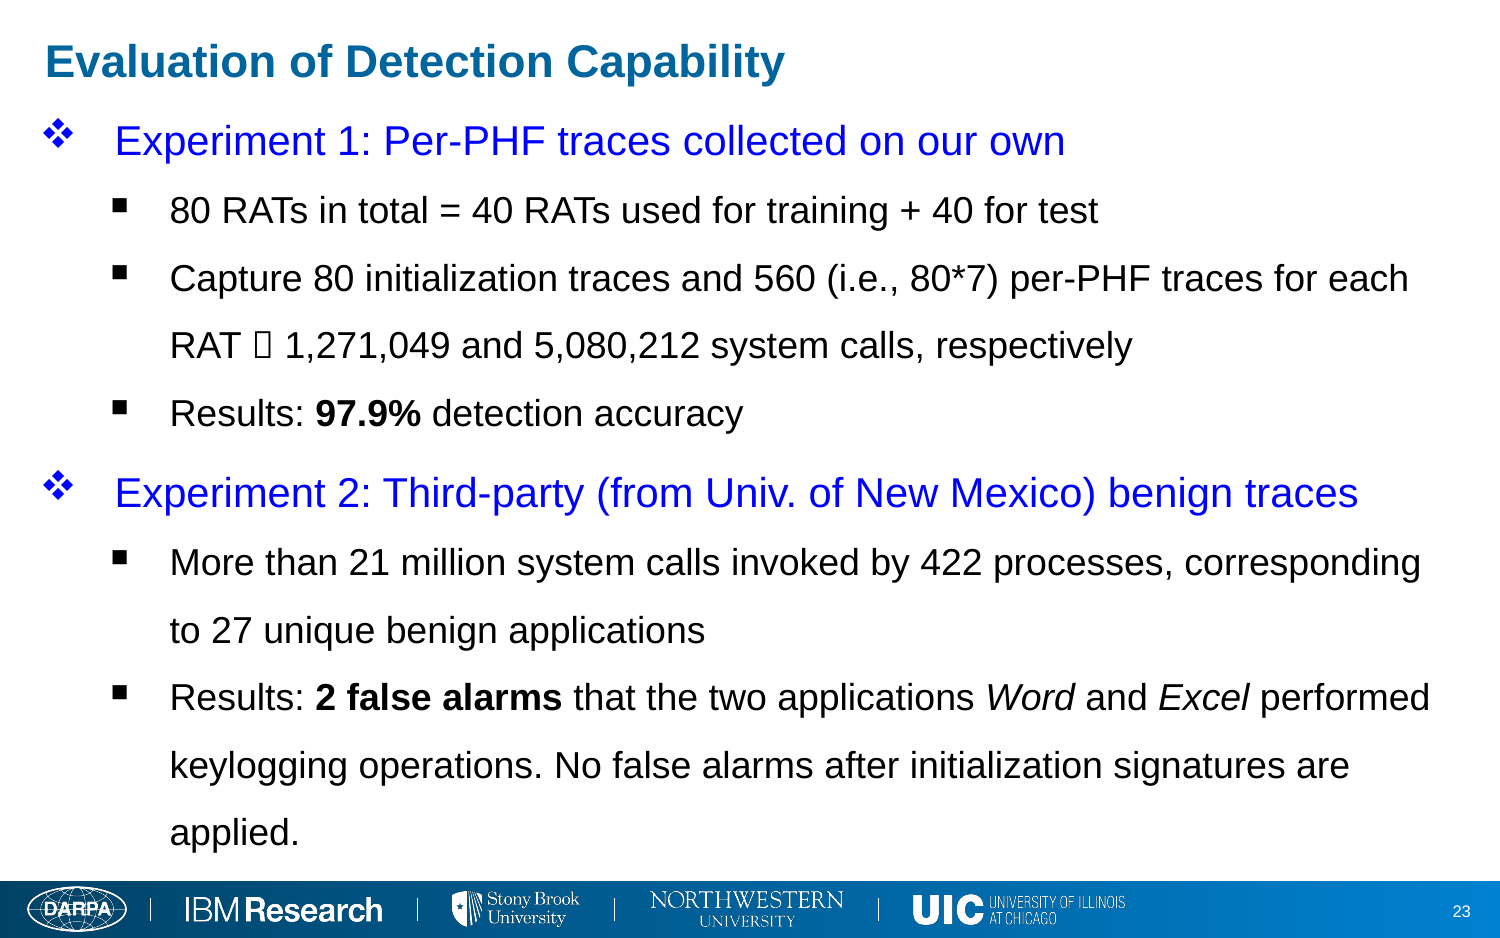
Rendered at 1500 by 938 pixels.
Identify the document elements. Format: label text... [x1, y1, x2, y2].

picture [27, 886, 127, 932]
picture [913, 894, 1125, 925]
picture [452, 891, 580, 927]
text_box Experiment 2: Third-party (from Univ. of New Mexico) benign traces More than 21 million system calls invoked by 422 processes, corresponding to 27 unique benign applications Results: 2 false alarms that the two applications Word and Excel performed keylogging operations. No false alarms after initialization signatures are applied. [24, 458, 1450, 861]
picture [186, 897, 382, 922]
title Evaluation of Detection Capability [29, 29, 1469, 85]
text_box Experiment 1: Per-PHF traces collected on our own 80 RATs in total = 40 RATs used for training + 40 for test Capture 80 initialization traces and 560 (i.e., 80*7) per-PHF traces for each RAT  1,271,049 and 5,080,212 system calls, respectively Results: 97.9% detection accuracy [24, 106, 1438, 441]
picture [650, 891, 843, 927]
